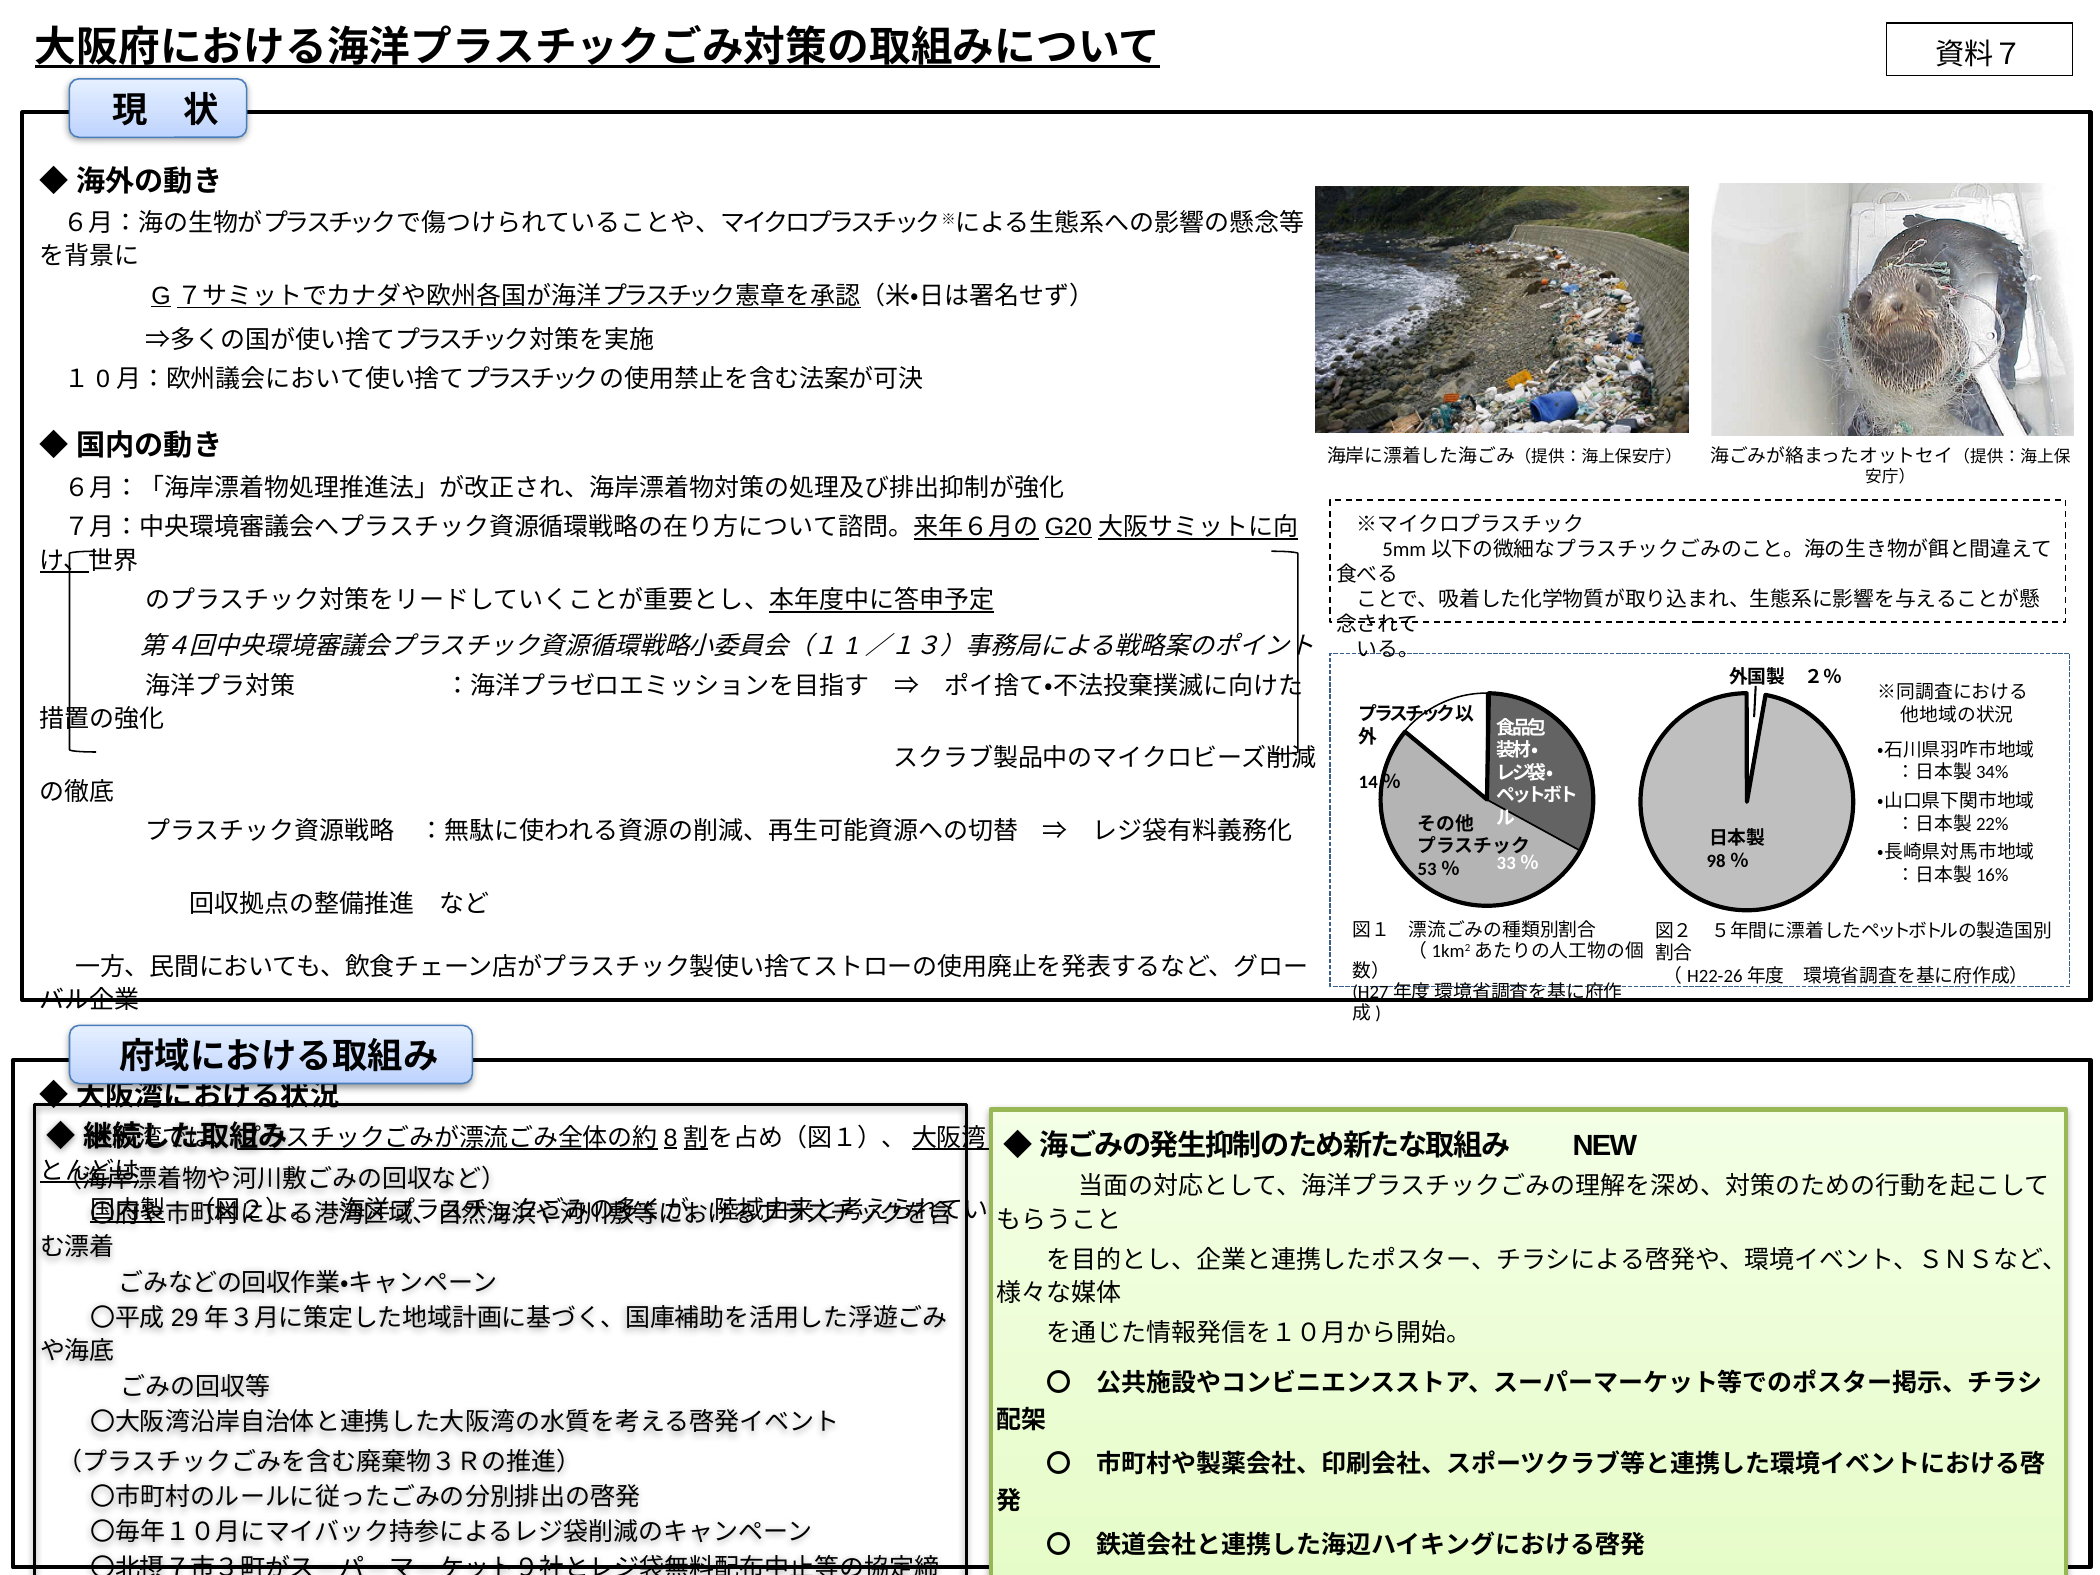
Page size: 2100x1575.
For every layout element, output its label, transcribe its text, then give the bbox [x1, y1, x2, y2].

text_box ※マイクロプラスチック 5mm以下の微細なプラスチックごみのこと。海の生き物が餌と間違えて食べる ことで、吸着した化学物質が取り込まれ、生態系に影響を与えることが懸念されて いる。 [1328, 498, 2068, 624]
text_box [68, 550, 97, 753]
text_box 海岸に漂着した海ごみ（提供：海上保安庁） [1306, 433, 1703, 477]
text_box ◆海外の動き ６月：海の生物がプラスチックで傷つけられていることや、マイクロプラスチック※による生態系への影響の懸念等を背景に G７サミットでカナダや欧州各国が海洋プラスチック憲章を承認（米・日は署名せず） ⇒多くの国が使い捨てプラスチック対策を実施 １0月：欧州議会において使い捨てプラスチックの使用禁止を含む法案が可決 ◆国内の動き ６月：「海岸漂着物処理推進法」が改正され、海岸漂着物対策の処理及び排出抑制が強化 ７月：中央環境審議会へプラスチック資源循環戦略の在り方について諮問。来年６月のG20大阪サミットに向け、世界 のプラスチック対策をリードしていくことが重要とし、本年度中に答申予定 第４回中央環境審議会プラスチック資源循環戦略小委員会（１1／１３）事務局による戦略案のポイント 海洋プラ対策 ：海洋プラゼロエミッションを目指す ⇒ ポイ捨て・不法投棄撲滅に向けた措置の強化 スクラブ製品中のマイクロビーズ削減の徹底 プラスチック資源戦略 ：無駄に使われる資源の削減、再生可能資源への切替 ⇒ レジ袋有料義務化 回収拠点の整備推進 など 一方、民間においても、飲食チェーン店がプラスチック製使い捨てストローの使用廃止を発表するなど、グローバル企業 を中心に取組みが加速中 ◆大阪湾における状況 大阪湾では、プラスチックごみが漂流ごみ全体の約8割を占め（図１）、 大阪湾に漂着したペットボトルのほとんどは 国内製 （図２）。 海洋プラスチックごみの多くが、陸域由来と考えられている。 [34, 149, 1327, 639]
text_box 府域における取組み [68, 1024, 474, 1085]
text_box 資料７ [1886, 22, 2073, 76]
text_box ◆海ごみの発生抑制のため新たな取組み NEW 当面の対応として、海洋プラスチックごみの理解を深め、対策のための行動を起こしてもらうこと を目的とし、企業と連携したポスター、チラシによる啓発や、環境イベント、ＳＮＳなど、様々な媒体 を通じた情報発信を１０月から開始。 〇 公共施設やコンビニエンスストア、スーパーマーケット等でのポスター掲示、チラシ配架 〇 市町村や製薬会社、印刷会社、スポーツクラブ等と連携した環境イベントにおける啓発 〇 鉄道会社と連携した海辺ハイキングにおける啓発 〇 府政だより、府ホームページ、インターネット番組、Facebookによる情報発信 〇 食品サービス会社の広報誌等による情報発信 [990, 1108, 2067, 1575]
text_box 海ごみが絡まったオットセイ（提供：海上保安庁） [1703, 433, 2078, 497]
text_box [1329, 653, 2070, 989]
picture [1711, 183, 2075, 436]
text_box 現 状 [68, 78, 248, 139]
picture [1314, 186, 1689, 434]
title 大阪府における海洋プラスチックごみ対策の取組みについて [9, 0, 1185, 91]
text_box [11, 1058, 2093, 1569]
text_box [20, 110, 2093, 1002]
text_box [1271, 550, 1299, 755]
text_box ◆継続した取組み （海岸漂着物や河川敷ごみの回収など） 〇府や市町村による港湾区域、自然海浜や河川敷等におけるプラスチックを含む漂着 ごみなどの回収作業・キャンペーン 〇平成29年３月に策定した地域計画に基づく、国庫補助を活用した浮遊ごみや海底 ごみの回収等 〇大阪湾沿岸自治体と連携した大阪湾の水質を考える啓発イベント （プラスチックごみを含む廃棄物３Ｒの推進） 〇市町村のルールに従ったごみの分別排出の啓発 〇毎年１０月にマイバック持参によるレジ袋削減のキャンペーン 〇北摂７市３町がスーパーマーケット９社とレジ袋無料配布中止等の協定締結 [33, 1104, 967, 1575]
